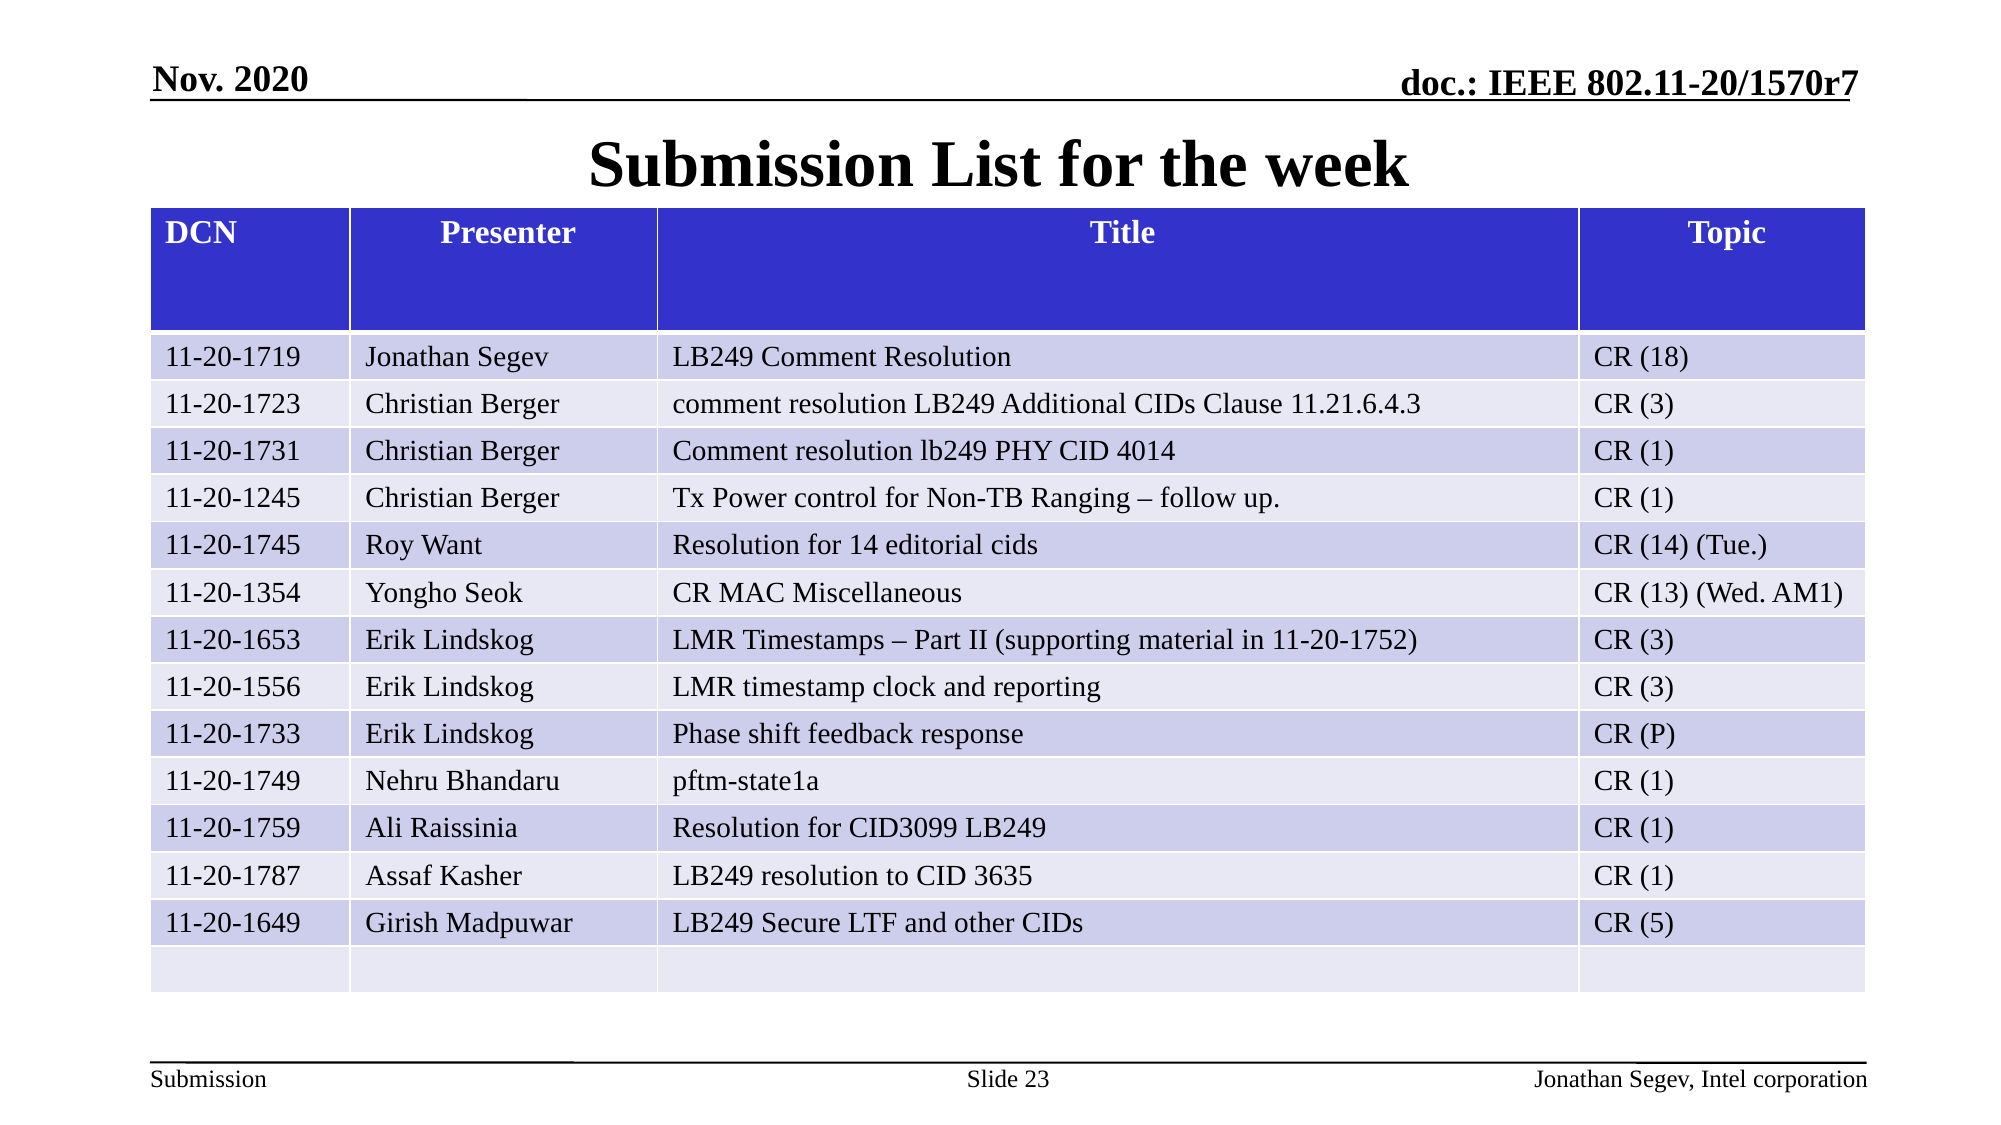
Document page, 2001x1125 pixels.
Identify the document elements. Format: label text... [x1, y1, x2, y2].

table_header Presenter [351, 208, 657, 330]
table_cell Girish Madpuwar [351, 900, 657, 945]
slide_number Slide 23 [950, 1061, 1067, 1123]
table_cell LB249 Comment Resolution [658, 335, 1578, 379]
table_cell LB249 resolution to CID 3635 [658, 853, 1578, 898]
table_cell CR (P) [1580, 711, 1865, 756]
table_header Topic [1580, 208, 1865, 330]
table_cell 11-20-1354 [151, 570, 349, 615]
table_cell Tx Power control for Non-TB Ranging – follow up. [658, 475, 1578, 521]
table_cell 11-20-1653 [151, 617, 349, 662]
table_cell [1580, 947, 1865, 992]
table_cell Christian Berger [351, 381, 657, 426]
table_header Title [658, 208, 1578, 330]
table_cell CR (14) (Tue.) [1580, 522, 1865, 568]
table_cell Christian Berger [351, 475, 657, 521]
table_cell 11-20-1731 [151, 428, 349, 473]
table_cell Yongho Seok [351, 570, 657, 615]
table_cell 11-20-1745 [151, 522, 349, 568]
table_cell Christian Berger [351, 428, 657, 473]
title Submission List for the week [149, 112, 1850, 206]
table_cell CR (1) [1580, 475, 1865, 521]
table_cell Erik Lindskog [351, 664, 657, 709]
table_cell CR (5) [1580, 900, 1865, 945]
footer Jonathan Segev, Intel corporation [1171, 1061, 1869, 1093]
table_cell Jonathan Segev [351, 335, 657, 379]
table_cell 11-20-1245 [151, 475, 349, 521]
table_cell Erik Lindskog [351, 617, 657, 662]
table_cell [151, 947, 349, 992]
table_cell CR (3) [1580, 664, 1865, 709]
table_cell CR MAC Miscellaneous [658, 570, 1578, 615]
table_cell Comment resolution lb249 PHY CID 4014 [658, 428, 1578, 473]
table_cell 11-20-1733 [151, 711, 349, 756]
table_cell CR (18) [1580, 335, 1865, 379]
table_cell Roy Want [351, 522, 657, 568]
table_cell [658, 947, 1578, 992]
table_cell 11-20-1759 [151, 805, 349, 851]
table_cell CR (13) (Wed. AM1) [1580, 570, 1865, 615]
table_cell 11-20-1749 [151, 758, 349, 804]
table_cell 11-20-1719 [151, 335, 349, 379]
table_cell 11-20-1787 [151, 853, 349, 898]
table_cell LMR Timestamps – Part II (supporting material in 11-20-1752) [658, 617, 1578, 662]
table_cell CR (1) [1580, 805, 1865, 851]
table_header DCN [151, 208, 349, 330]
table_cell pftm-state1a [658, 758, 1578, 804]
table_cell Resolution for CID3099 LB249 [658, 805, 1578, 851]
table_cell Erik Lindskog [351, 711, 657, 756]
table_cell Phase shift feedback response [658, 711, 1578, 756]
table_cell 11-20-1723 [151, 381, 349, 426]
table_cell CR (3) [1580, 617, 1865, 662]
table_cell 11-20-1556 [151, 664, 349, 709]
table_cell CR (1) [1580, 428, 1865, 473]
table_cell LMR timestamp clock and reporting [658, 664, 1578, 709]
table_cell [351, 947, 657, 992]
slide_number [152, 54, 563, 100]
table_cell Nehru Bhandaru [351, 758, 657, 804]
table_cell Resolution for 14 editorial cids [658, 522, 1578, 568]
table_cell Assaf Kasher [351, 853, 657, 898]
table_cell CR (1) [1580, 853, 1865, 898]
table_cell CR (3) [1580, 381, 1865, 426]
table_cell CR (1) [1580, 758, 1865, 804]
table_cell LB249 Secure LTF and other CIDs [658, 900, 1578, 945]
table_cell 11-20-1649 [151, 900, 349, 945]
table_cell comment resolution LB249 Additional CIDs Clause 11.21.6.4.3 [658, 381, 1578, 426]
table_cell Ali Raissinia [351, 805, 657, 851]
